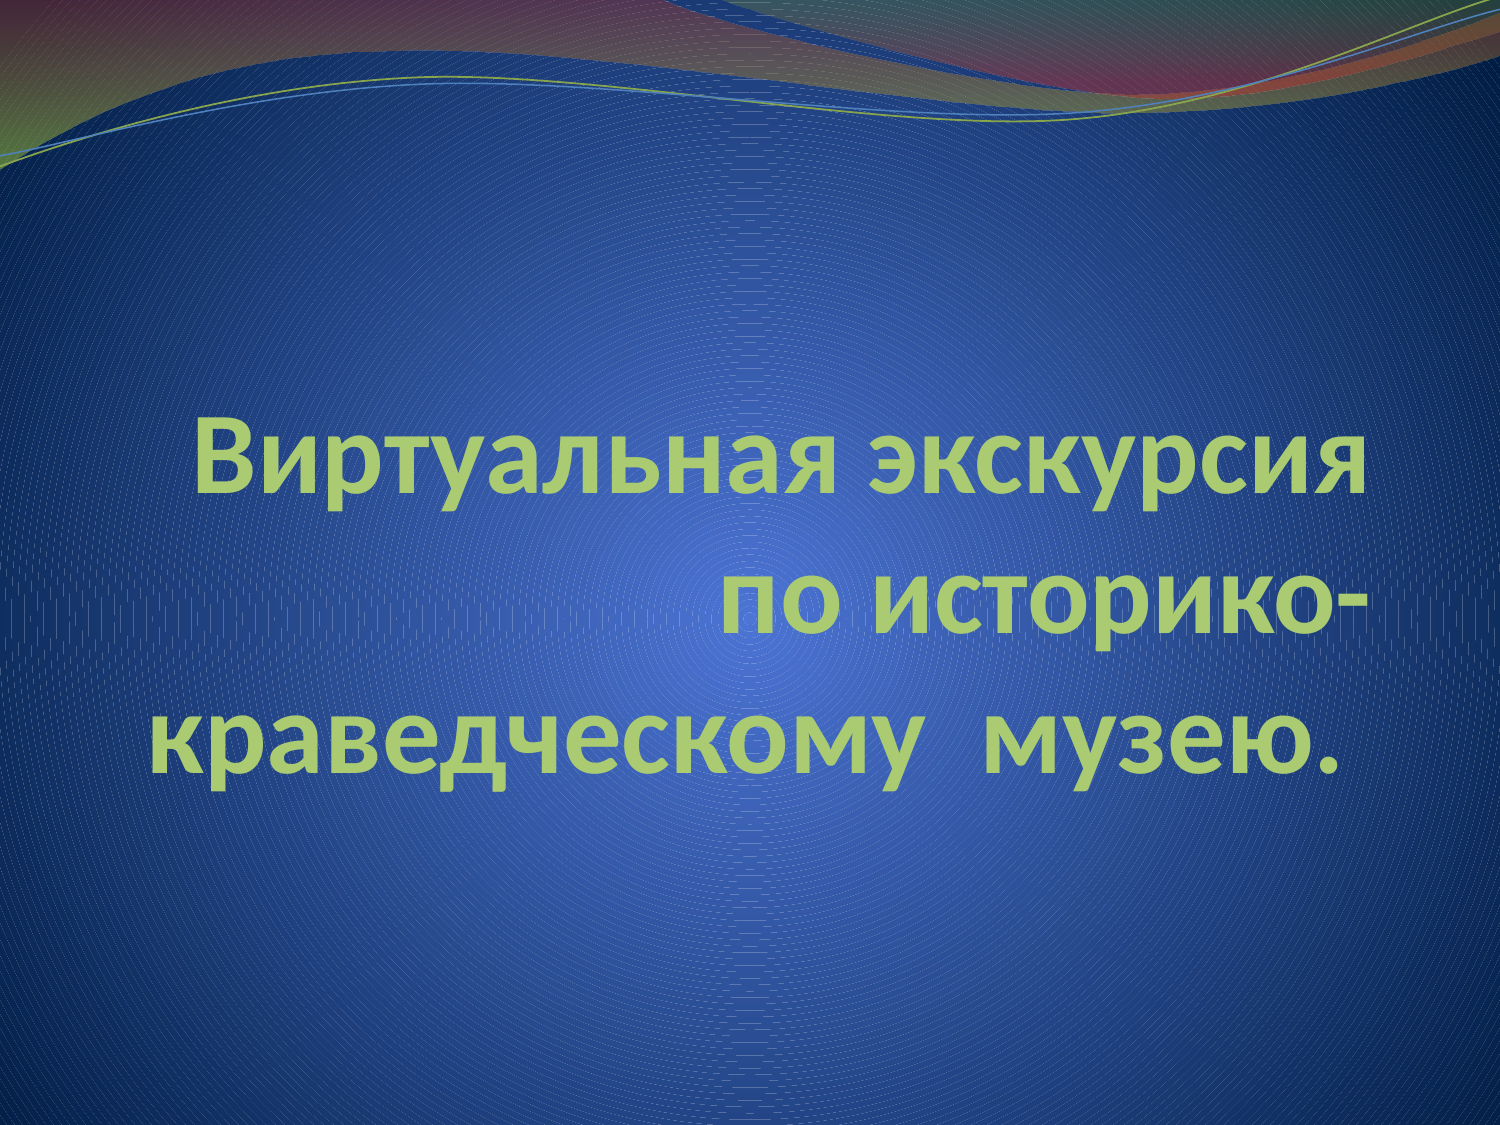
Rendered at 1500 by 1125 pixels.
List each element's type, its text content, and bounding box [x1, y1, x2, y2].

title Виртуальная экскурсия по историко-краведческому музею. [87, 105, 1376, 797]
